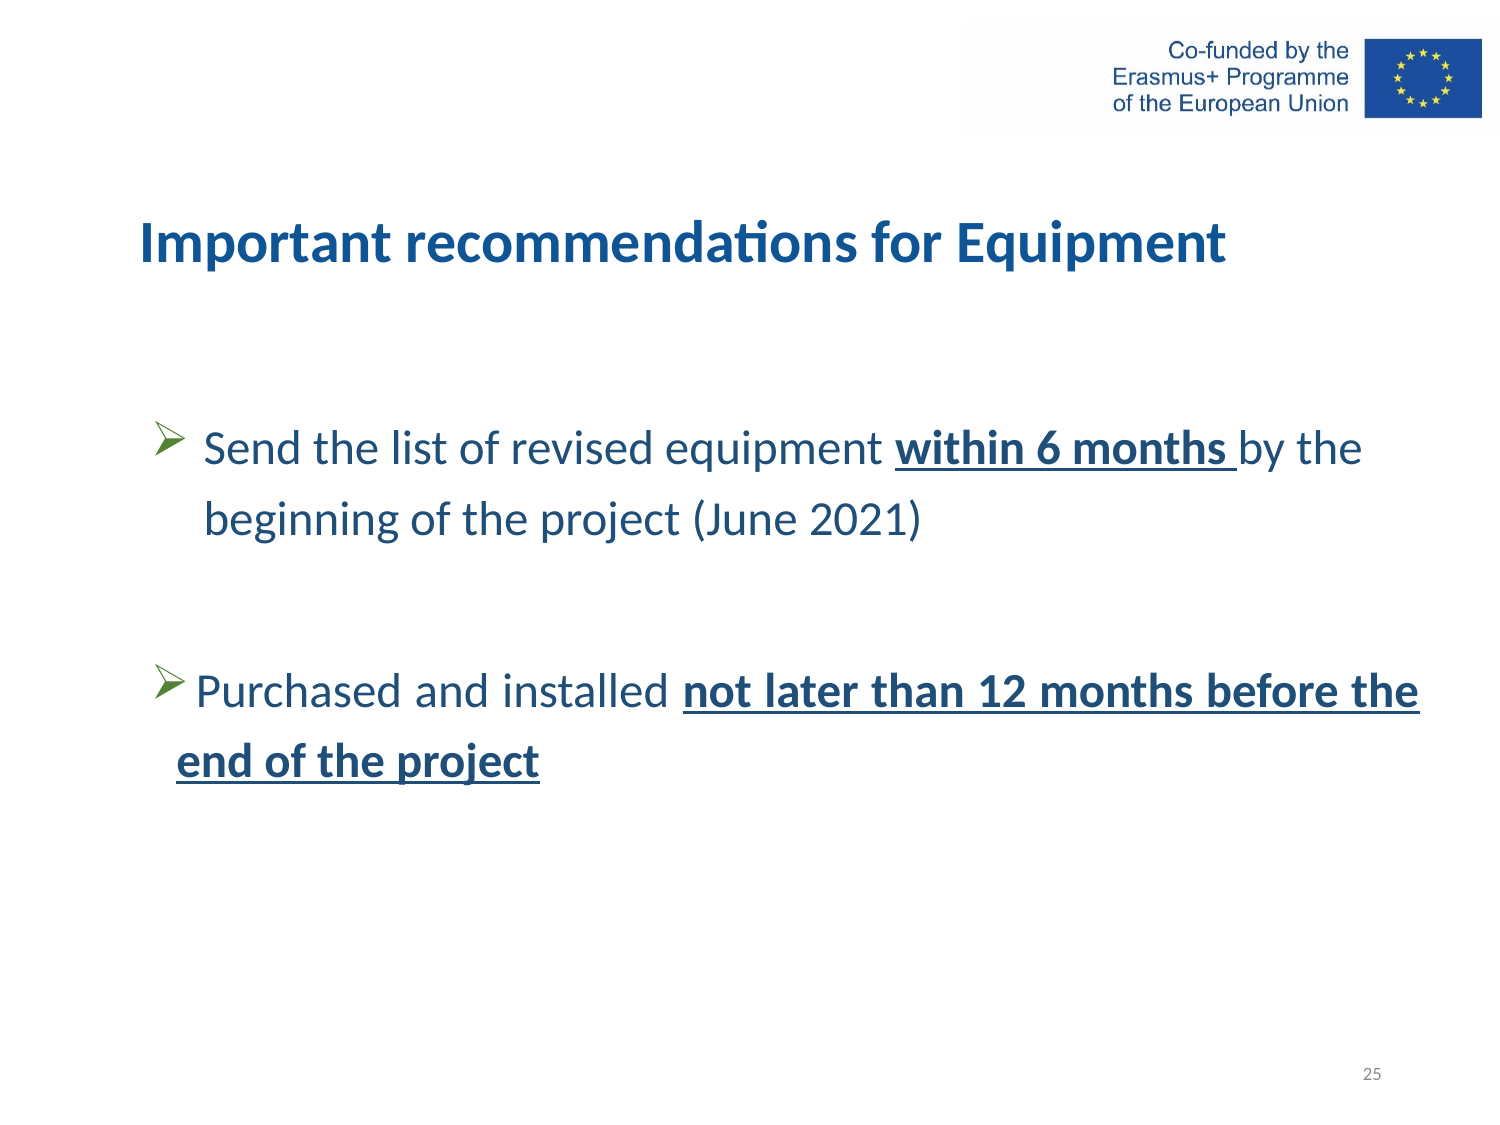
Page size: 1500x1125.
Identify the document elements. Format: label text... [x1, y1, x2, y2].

title Important recommendations for Equipment [88, 176, 1294, 310]
list Send the list of revised equipment within 6 months by the beginning of the project (June 2021) Purchased and installed not later than 12 months before the end of the project [135, 290, 1436, 846]
slide_number 25 [1059, 1042, 1397, 1103]
picture [964, 19, 1500, 137]
